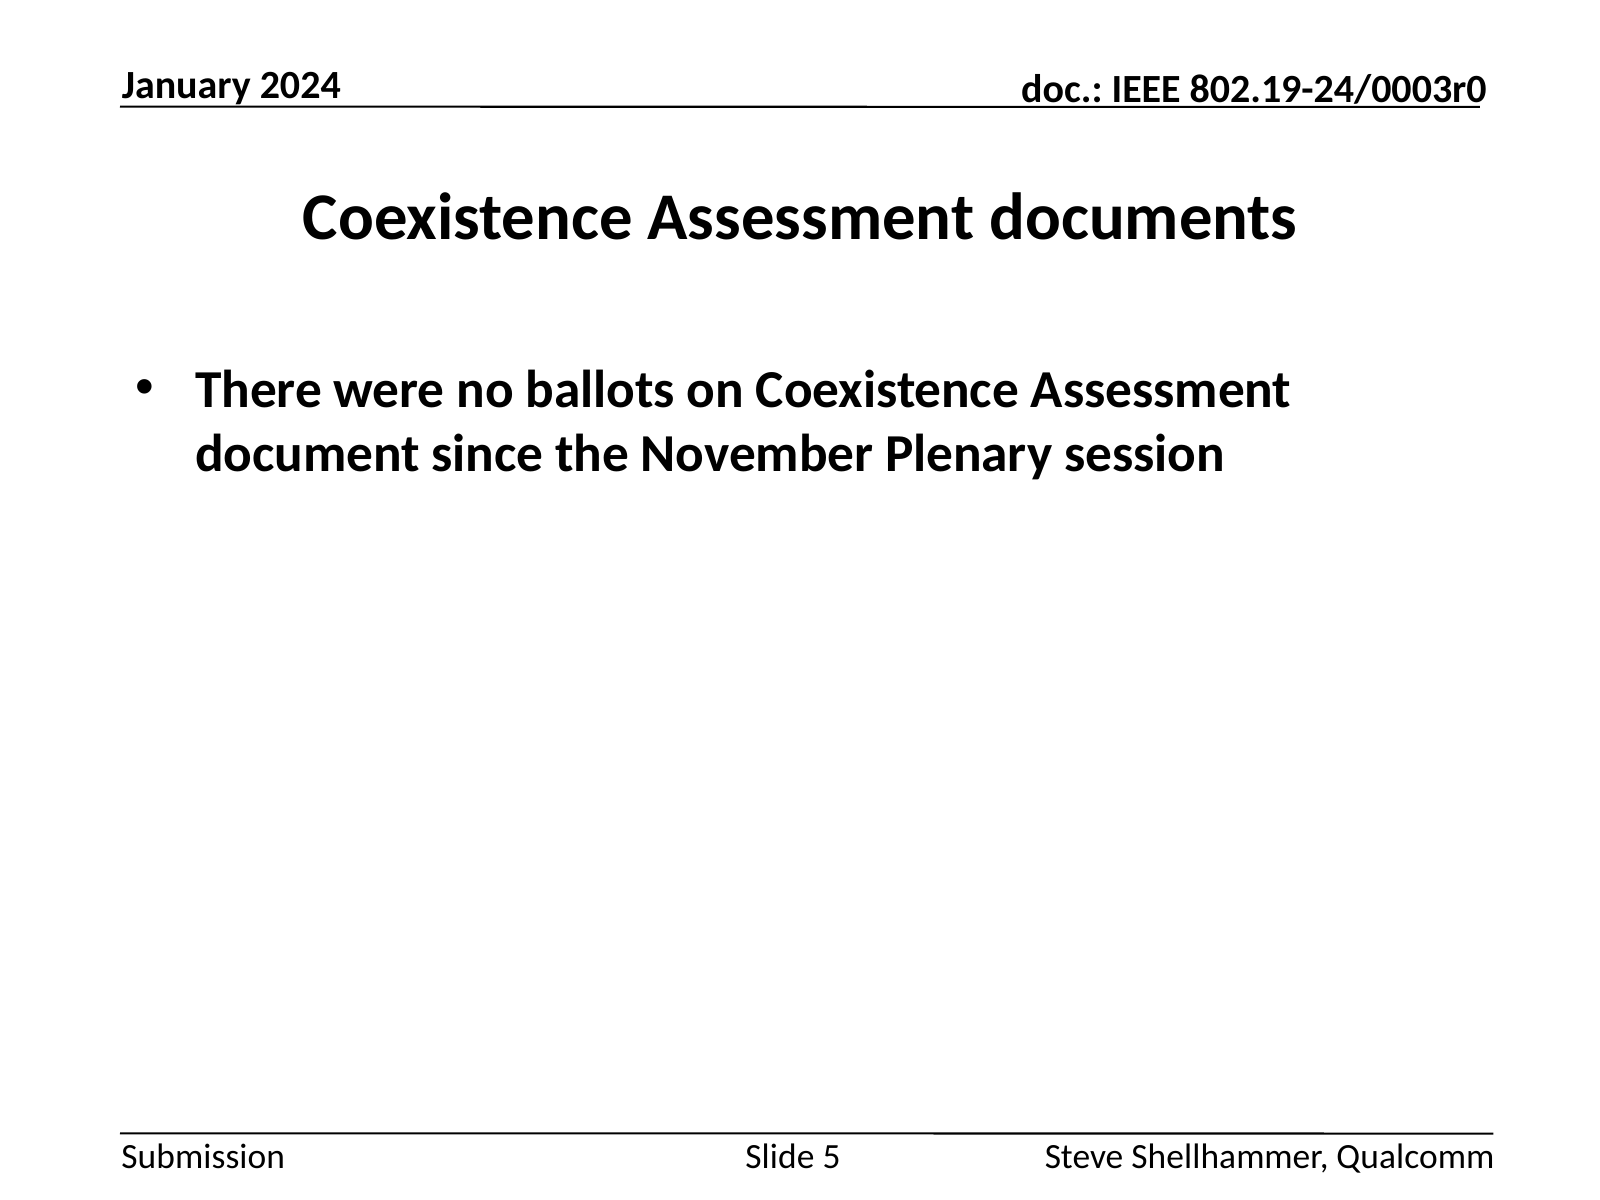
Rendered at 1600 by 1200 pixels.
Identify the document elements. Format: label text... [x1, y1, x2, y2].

title Coexistence Assessment documents [121, 119, 1480, 307]
list There were no ballots on Coexistence Assessment document since the November Plenary session [119, 346, 1480, 1067]
slide_number Slide 5 [733, 1132, 854, 1197]
footer Steve Shellhammer, Qualcomm [937, 1132, 1495, 1174]
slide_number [121, 58, 451, 107]
